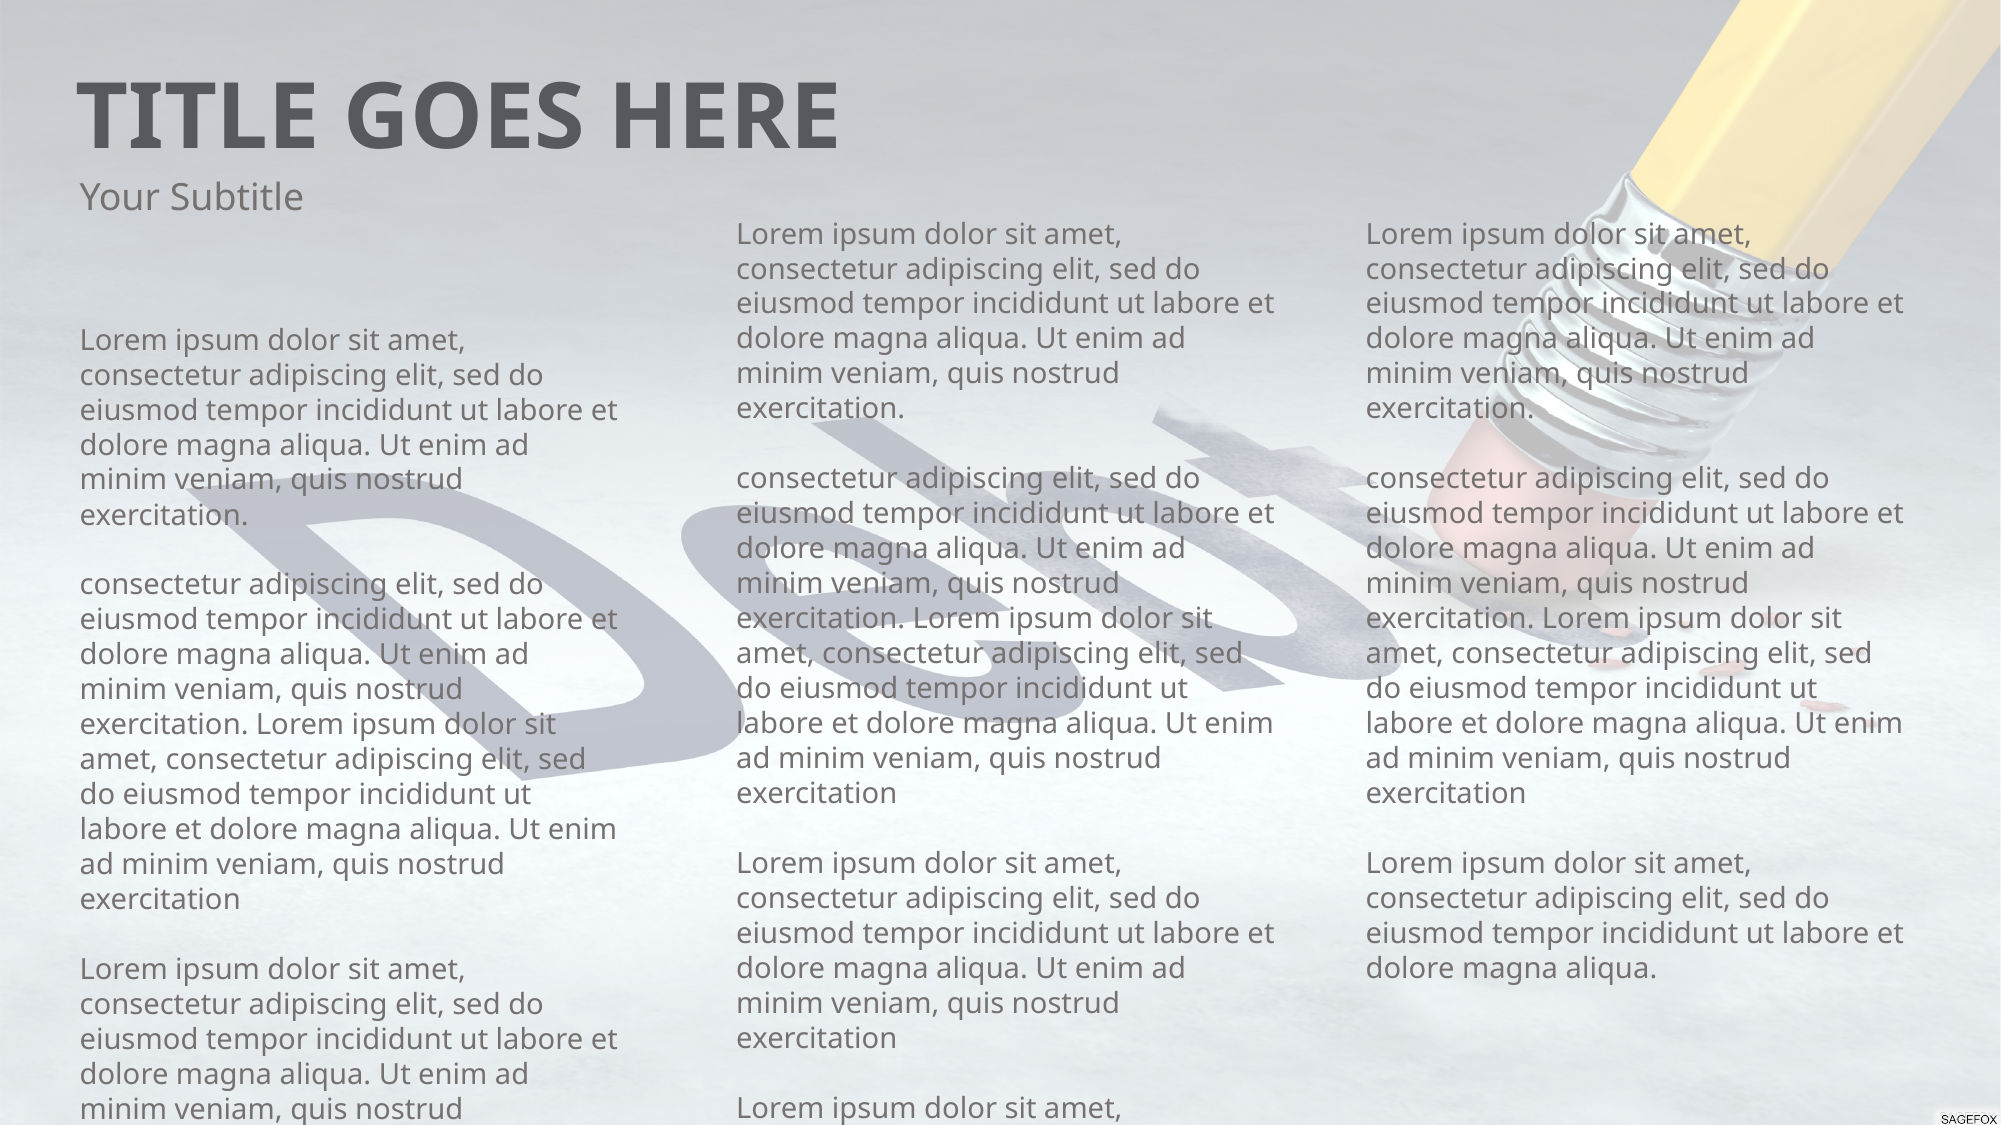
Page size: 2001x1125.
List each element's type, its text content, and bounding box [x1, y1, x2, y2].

picture [1938, 1114, 1999, 1125]
text_box Lorem ipsum dolor sit amet, consectetur adipiscing elit, sed do eiusmod tempor incididunt ut labore et dolore magna aliqua. Ut enim ad minim veniam, quis nostrud exercitation. consectetur adipiscing elit, sed do eiusmod tempor incididunt ut labore et dolore magna aliqua. Ut enim ad minim veniam, quis nostrud exercitation. Lorem ipsum dolor sit amet, consectetur adipiscing elit, sed do eiusmod tempor incididunt ut labore et dolore magna aliqua. Ut enim ad minim veniam, quis nostrud exercitation Lorem ipsum dolor sit amet, consectetur adipiscing elit, sed do eiusmod tempor incididunt ut labore et dolore magna aliqua. Ut enim ad minim veniam, quis nostrud exercitation. [64, 313, 635, 1125]
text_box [60, 49, 1020, 227]
text_box Lorem ipsum dolor sit amet, consectetur adipiscing elit, sed do eiusmod tempor incididunt ut labore et dolore magna aliqua. Ut enim ad minim veniam, quis nostrud exercitation. consectetur adipiscing elit, sed do eiusmod tempor incididunt ut labore et dolore magna aliqua. Ut enim ad minim veniam, quis nostrud exercitation. Lorem ipsum dolor sit amet, consectetur adipiscing elit, sed do eiusmod tempor incididunt ut labore et dolore magna aliqua. Ut enim ad minim veniam, quis nostrud exercitation Lorem ipsum dolor sit amet, consectetur adipiscing elit, sed do eiusmod tempor incididunt ut labore et dolore magna aliqua. Ut enim ad minim veniam, quis nostrud exercitation Lorem ipsum dolor sit amet, consectetur adipiscing elit, sed do eiusmod. [721, 207, 1292, 1125]
text_box Lorem ipsum dolor sit amet, consectetur adipiscing elit, sed do eiusmod tempor incididunt ut labore et dolore magna aliqua. Ut enim ad minim veniam, quis nostrud exercitation. consectetur adipiscing elit, sed do eiusmod tempor incididunt ut labore et dolore magna aliqua. Ut enim ad minim veniam, quis nostrud exercitation. Lorem ipsum dolor sit amet, consectetur adipiscing elit, sed do eiusmod tempor incididunt ut labore et dolore magna aliqua. Ut enim ad minim veniam, quis nostrud exercitation Lorem ipsum dolor sit amet, consectetur adipiscing elit, sed do eiusmod tempor incididunt ut labore et dolore magna aliqua. [1350, 207, 1921, 992]
